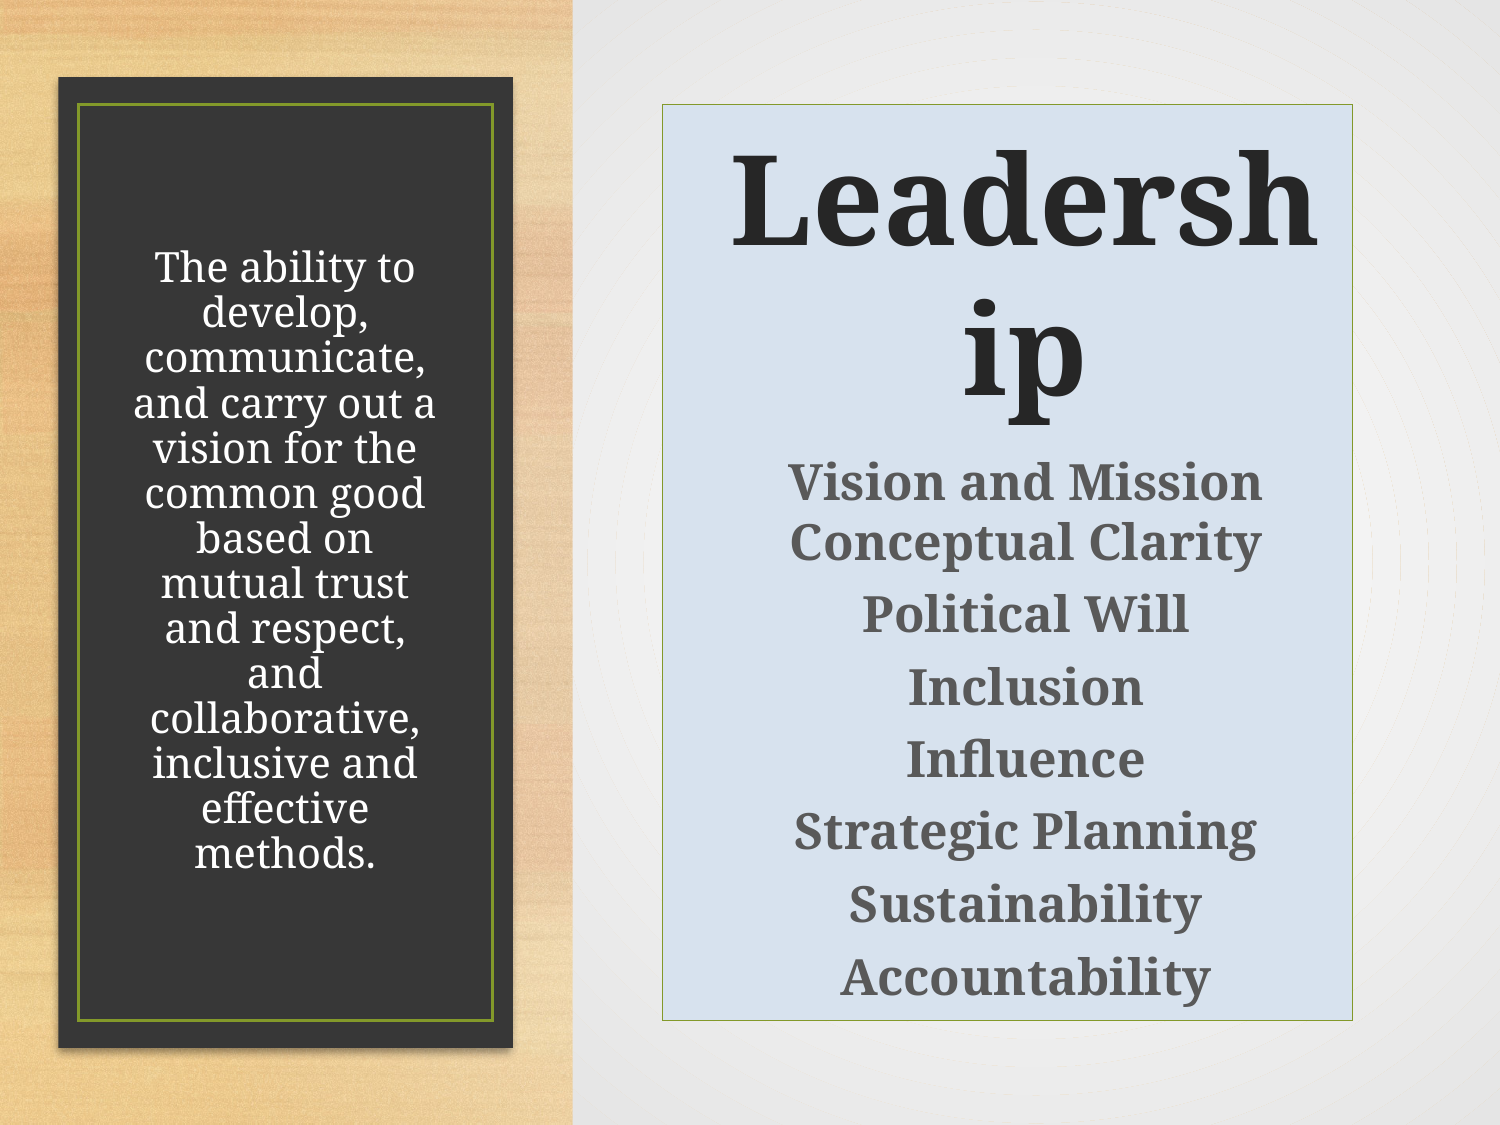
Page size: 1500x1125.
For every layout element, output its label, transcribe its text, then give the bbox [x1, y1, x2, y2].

text_box [571, 0, 1500, 1125]
text_box [57, 76, 514, 1049]
list Leadership Vision and Mission Conceptual Clarity Political Will Inclusion Influence Strategic Planning Sustainability Accountability [662, 104, 1353, 1021]
text_box [78, 103, 493, 1021]
title The ability to develop, communicate, and carry out a vision for the common good based on mutual trust and respect, and collaborative, inclusive and effective methods. [117, 156, 454, 968]
text_box [0, 0, 571, 1125]
